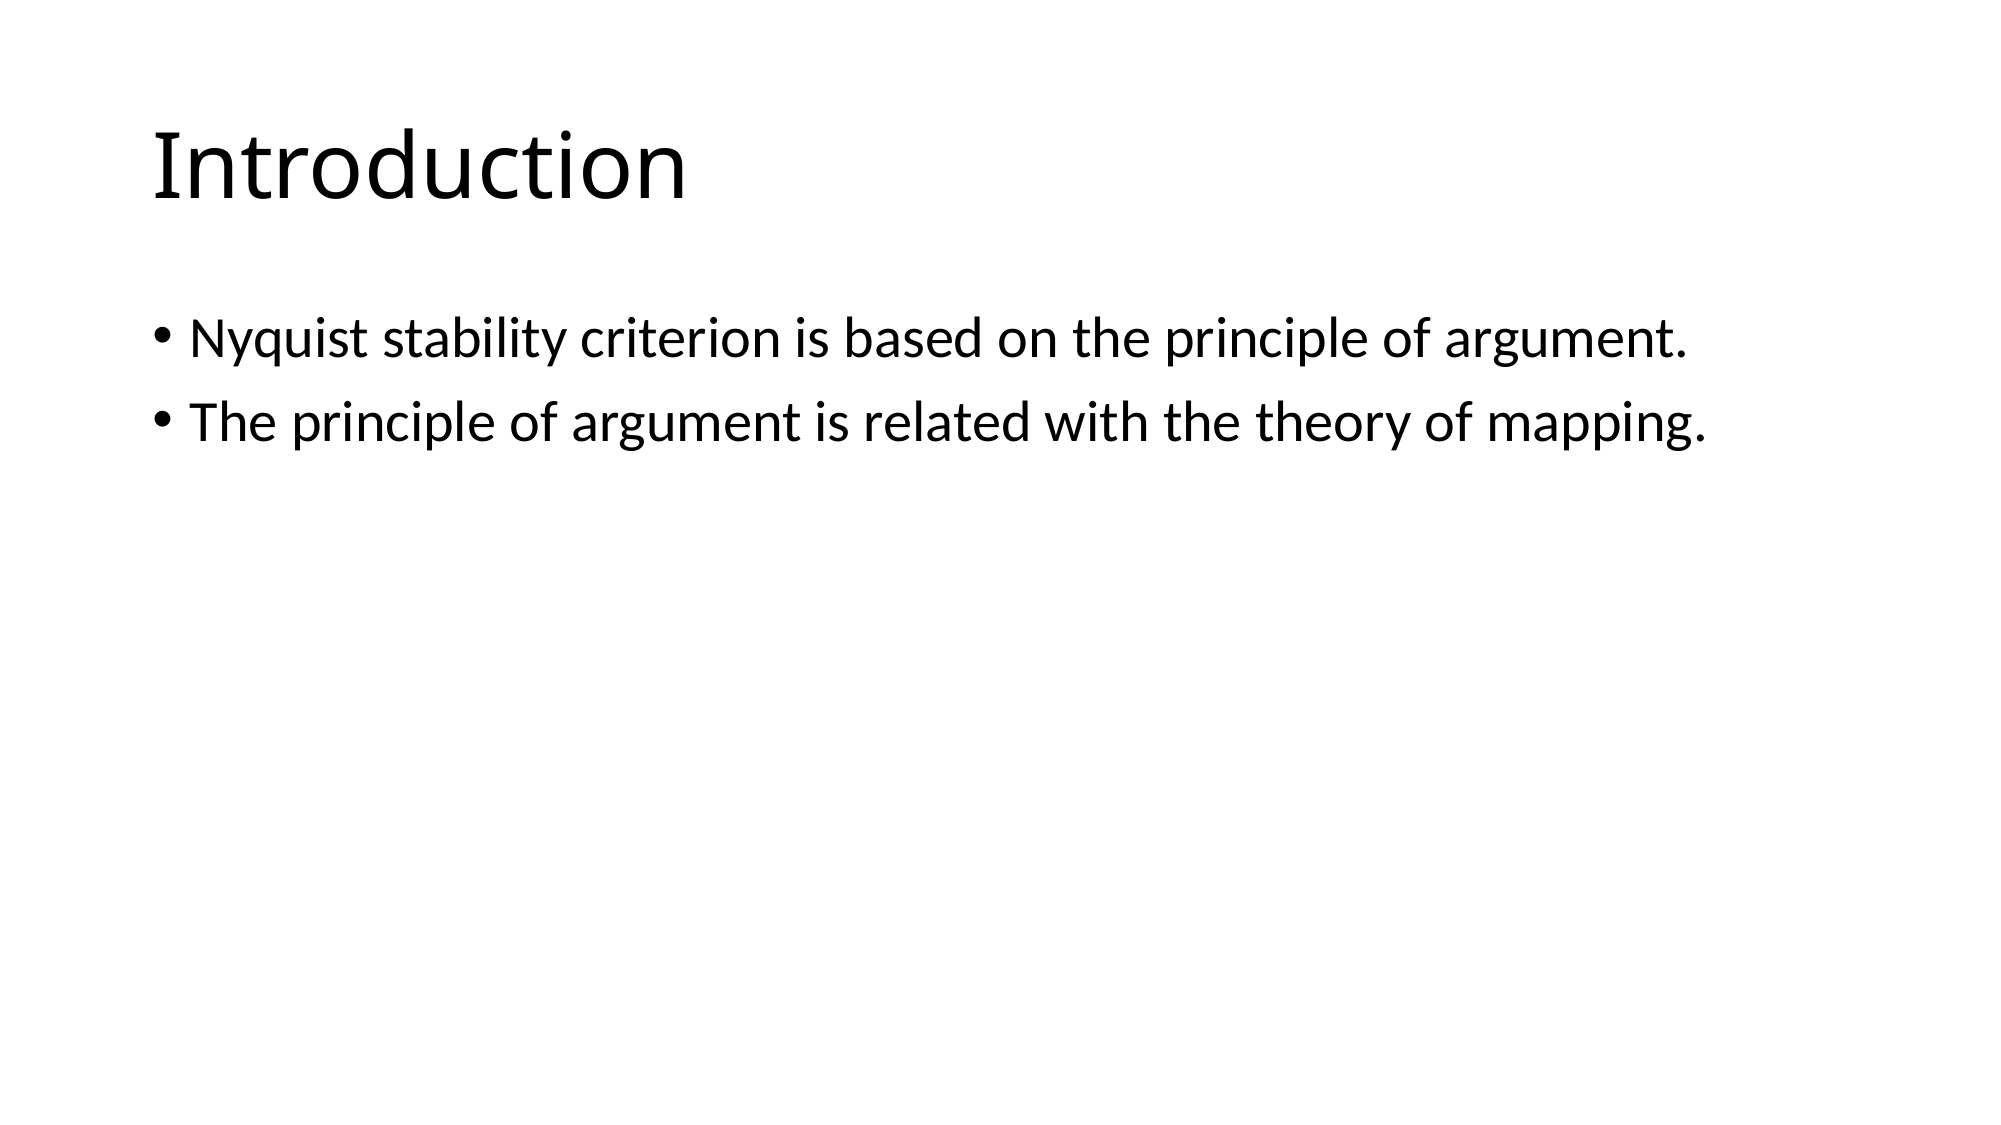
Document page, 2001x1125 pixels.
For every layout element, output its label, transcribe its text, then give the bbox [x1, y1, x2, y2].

list Nyquist stability criterion is based on the principle of argument. The principle of argument is related with the theory of mapping. [137, 299, 1863, 1014]
title Introduction [137, 59, 1863, 278]
